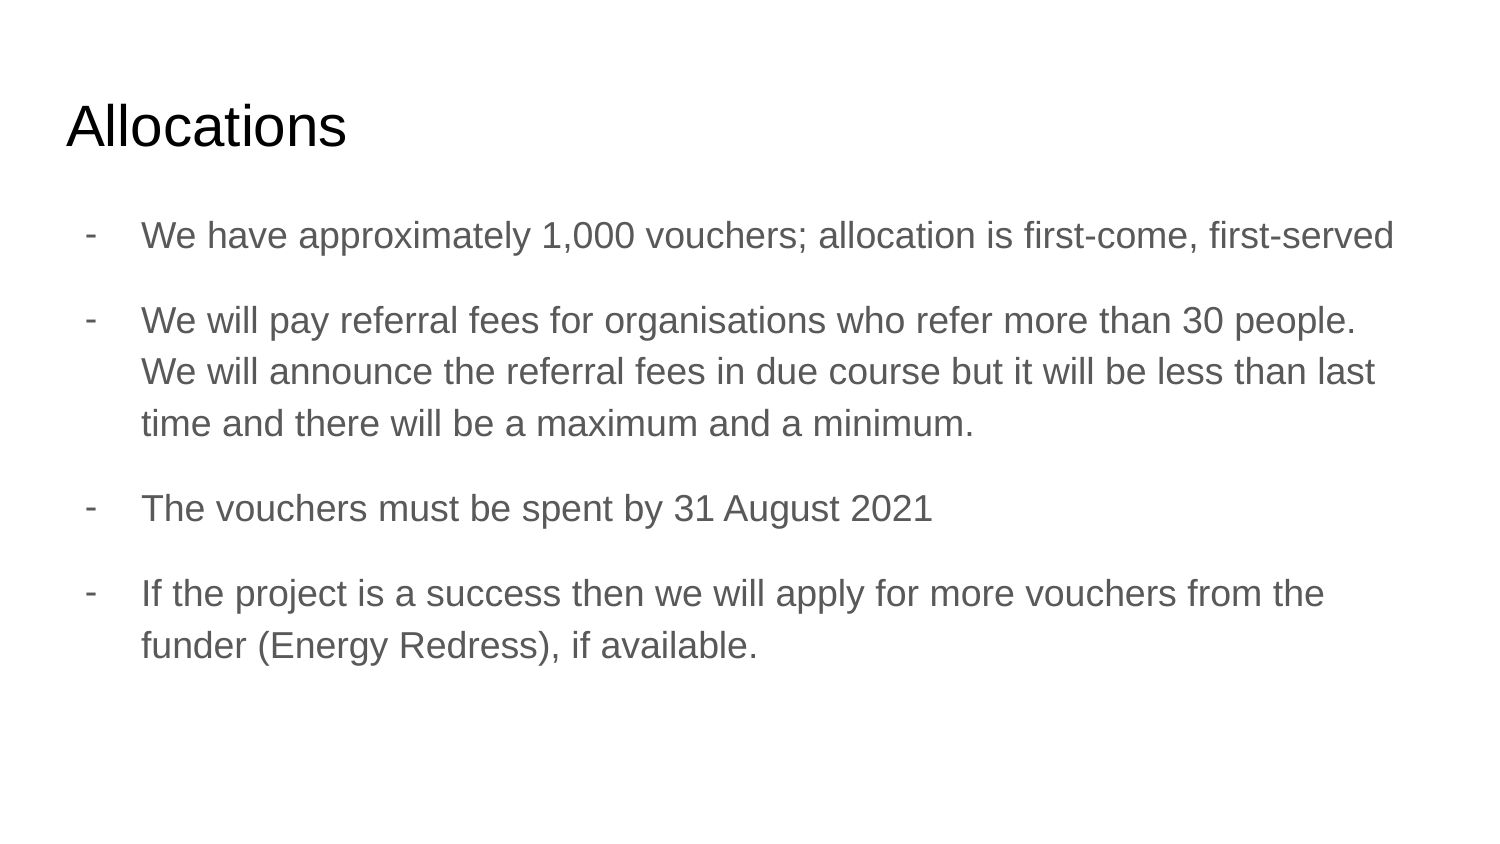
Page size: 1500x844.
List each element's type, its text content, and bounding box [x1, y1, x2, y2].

title Allocations [51, 72, 1449, 167]
list We have approximately 1,000 vouchers; allocation is first-come, first-served We will pay referral fees for organisations who refer more than 30 people. We will announce the referral fees in due course but it will be less than last time and there will be a maximum and a minimum. The vouchers must be spent by 31 August 2021 If the project is a success then we will apply for more vouchers from the funder (Energy Redress), if available. [51, 189, 1449, 750]
